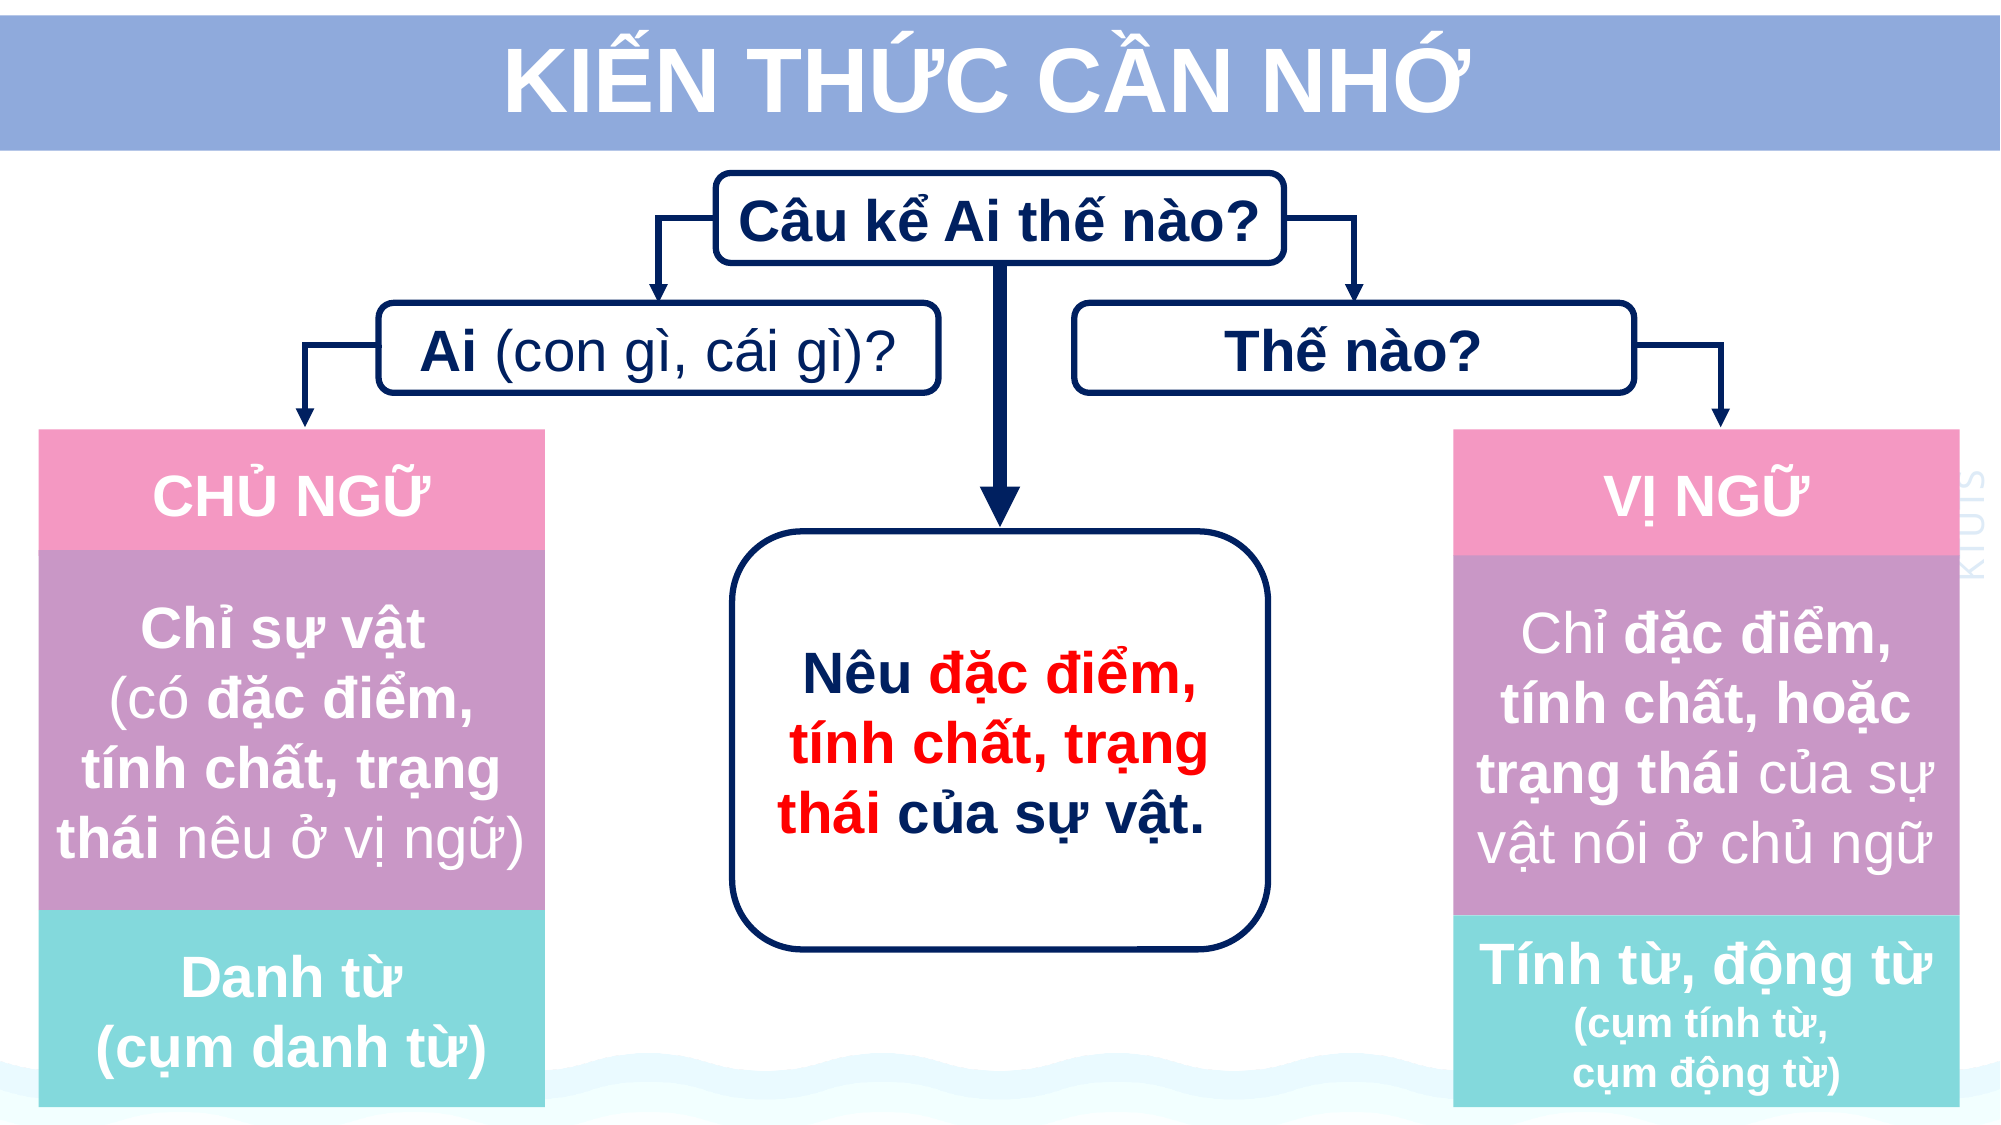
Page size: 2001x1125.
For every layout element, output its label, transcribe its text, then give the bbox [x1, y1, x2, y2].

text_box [304, 344, 379, 428]
text_box Chỉ sự vật (có đặc điểm, tính chất, trạng thái nêu ở vị ngữ) [38, 549, 546, 909]
text_box Thế nào? [1073, 302, 1635, 394]
text_box KIẾN THỨC CẦN NHỚ [0, 15, 2000, 151]
text_box VỊ NGỮ [1452, 428, 1961, 554]
text_box Câu kể Ai thế nào? [715, 172, 1285, 264]
text_box Danh từ (cụm danh từ) [38, 909, 546, 1052]
text_box Nêu đặc điểm, tính chất, trạng thái của sự vật. [731, 530, 1269, 950]
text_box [658, 217, 716, 303]
text_box Ai (con gì, cái gì)? [378, 302, 940, 394]
text_box Tính từ, động từ (cụm tính từ, cụm động từ) [1452, 914, 1961, 1052]
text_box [1634, 344, 1721, 428]
text_box Chỉ đặc điểm, tính chất, hoặc trạng thái của sự vật nói ở chủ ngữ [1452, 554, 1961, 914]
text_box CHỦ NGỮ [38, 428, 546, 549]
picture [0, 1052, 2000, 1125]
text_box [1284, 217, 1355, 303]
